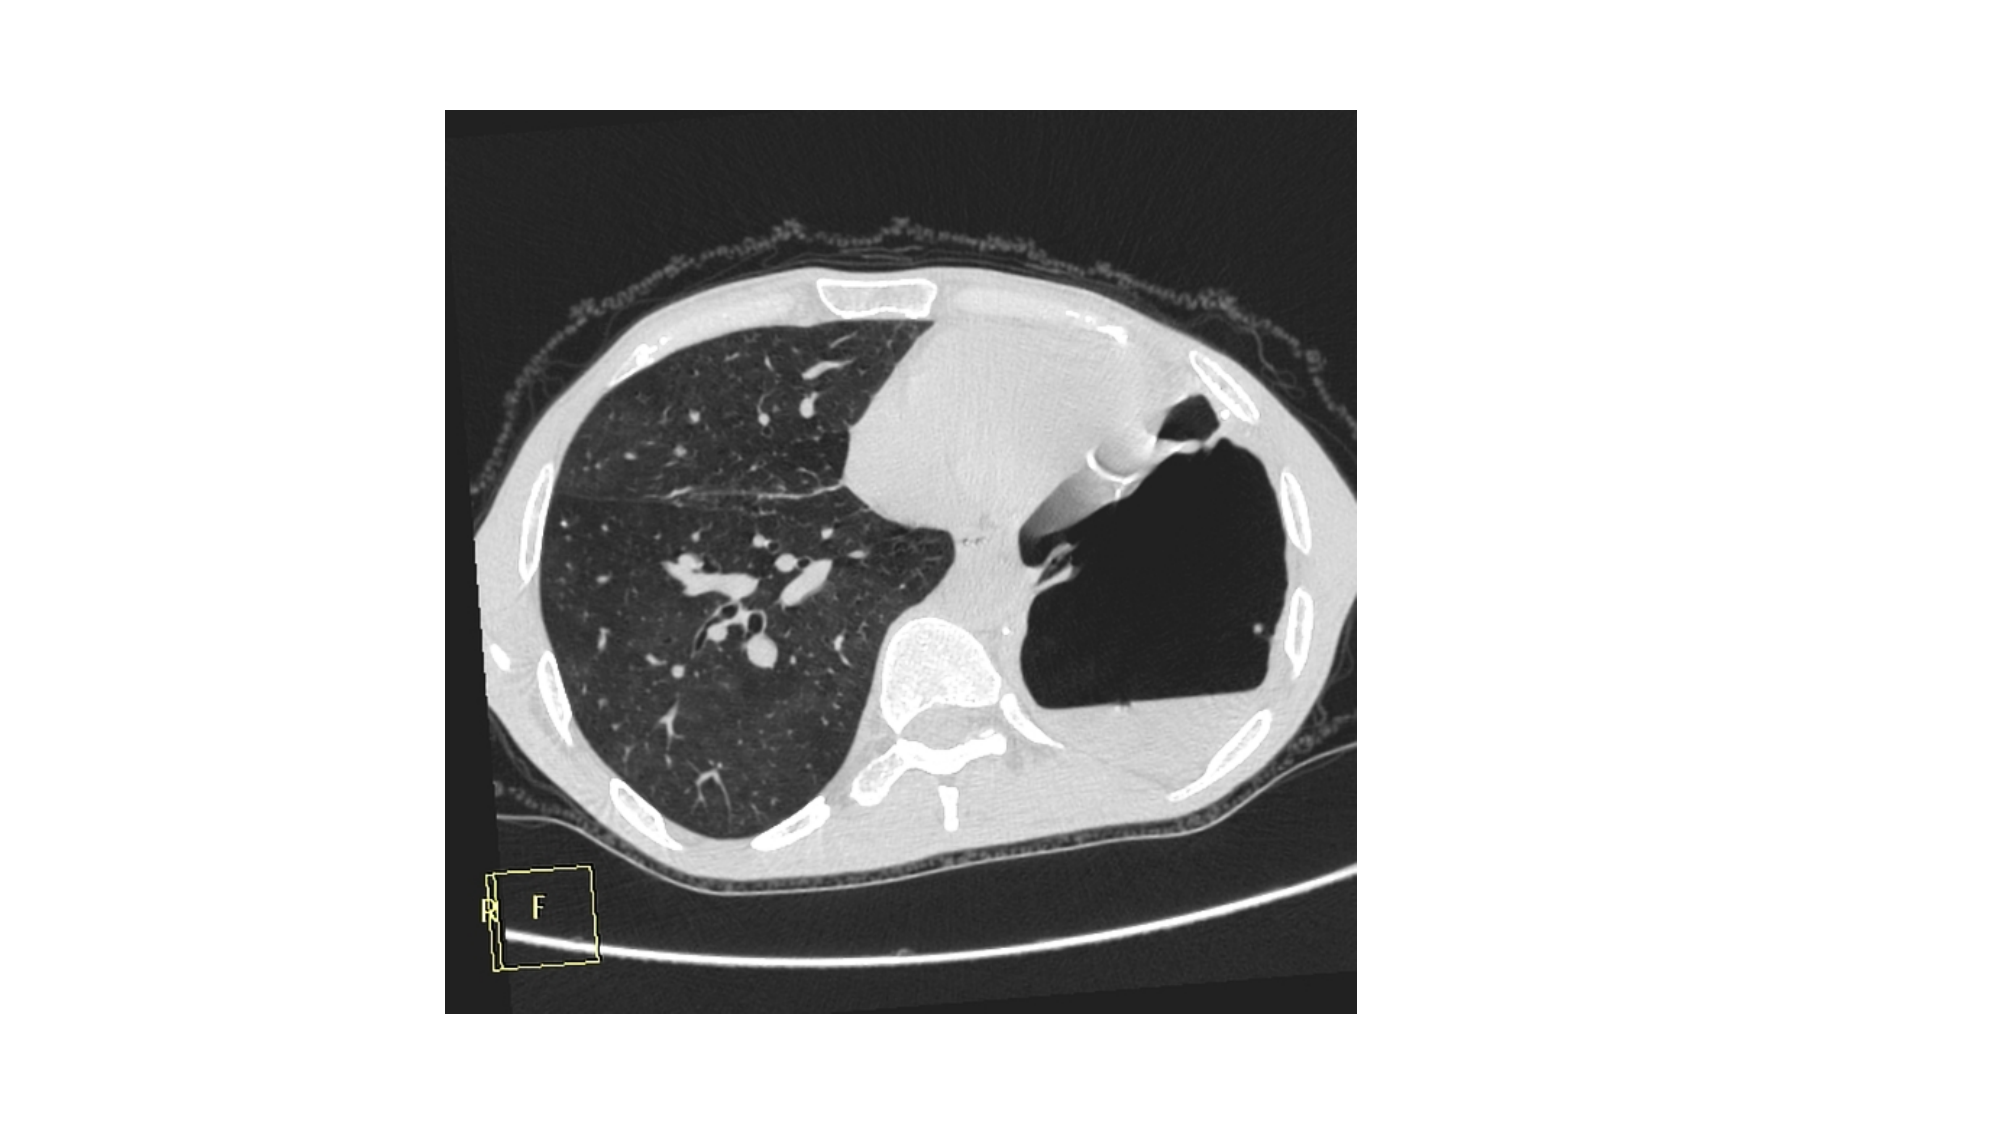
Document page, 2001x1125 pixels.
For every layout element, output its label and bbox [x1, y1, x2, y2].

list [445, 110, 1357, 1014]
